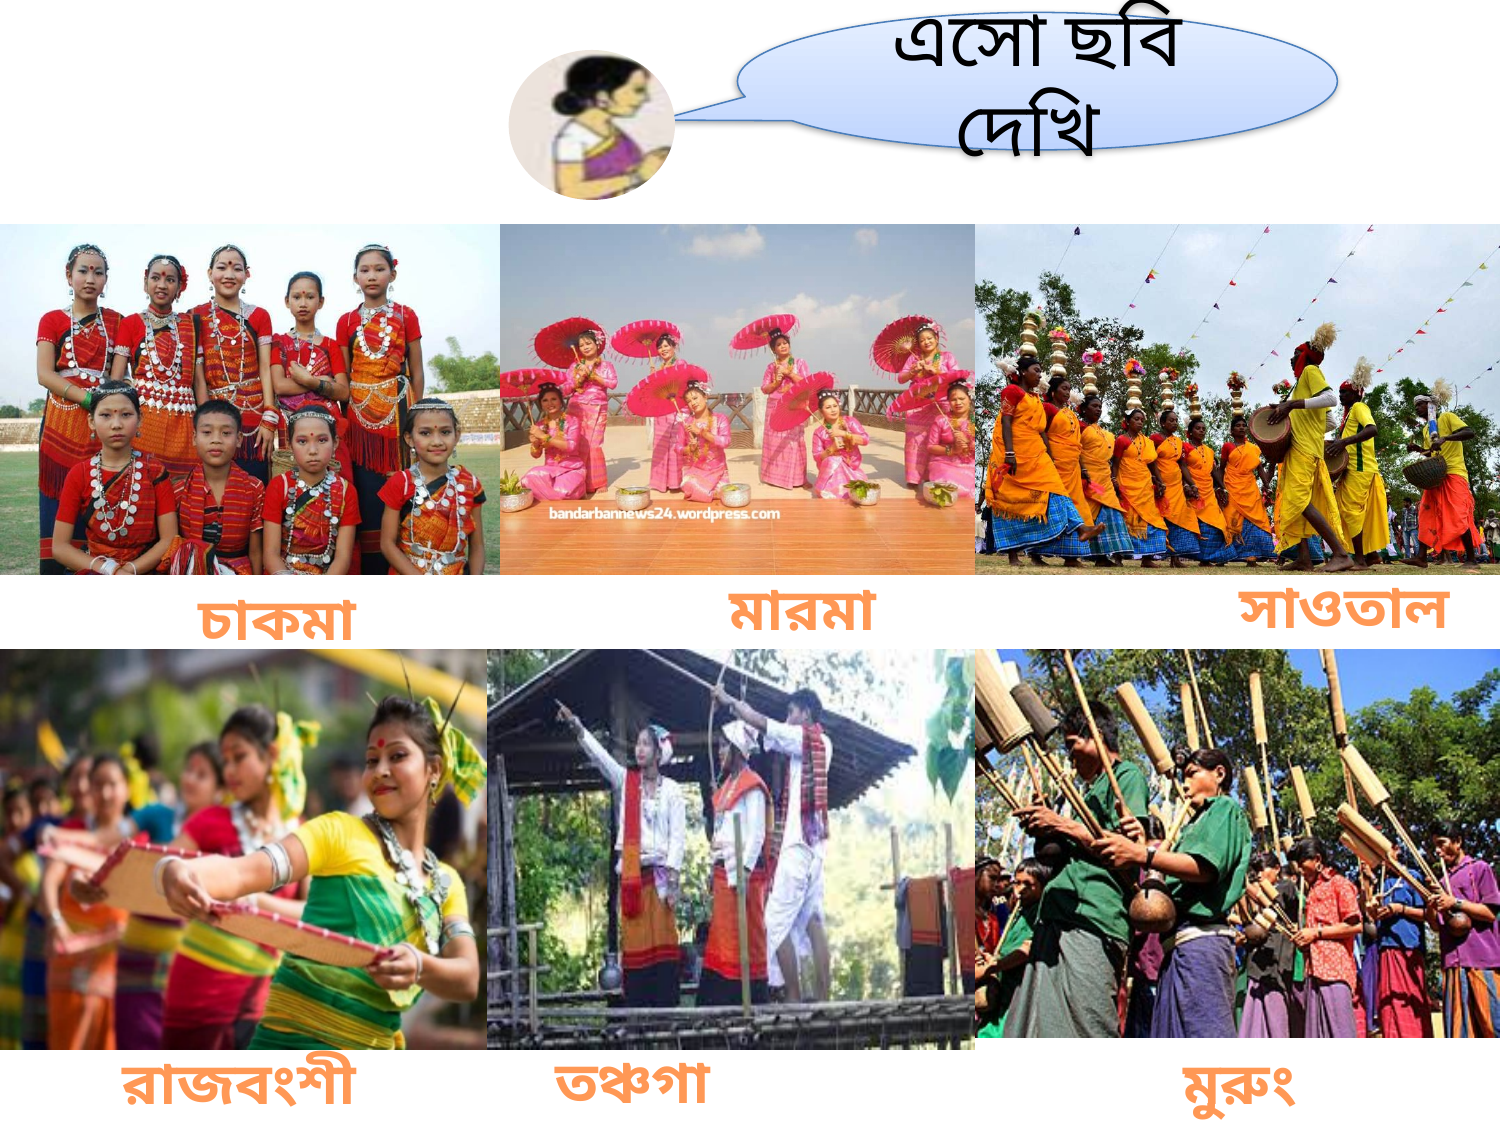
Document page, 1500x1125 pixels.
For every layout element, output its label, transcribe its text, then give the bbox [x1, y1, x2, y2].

picture [0, 649, 1500, 1051]
text_box সাওতাল [1167, 583, 1500, 648]
text_box মারমা [618, 585, 988, 648]
picture [0, 224, 1500, 576]
text_box মুরুং [1062, 1047, 1432, 1125]
text_box রাজবংশী [62, 1059, 432, 1125]
text_box চাকমা [93, 585, 463, 648]
picture [508, 49, 676, 201]
text_box তঞ্চগা [455, 1059, 825, 1123]
text_box এসো ছবি দেখি [680, 11, 1339, 151]
